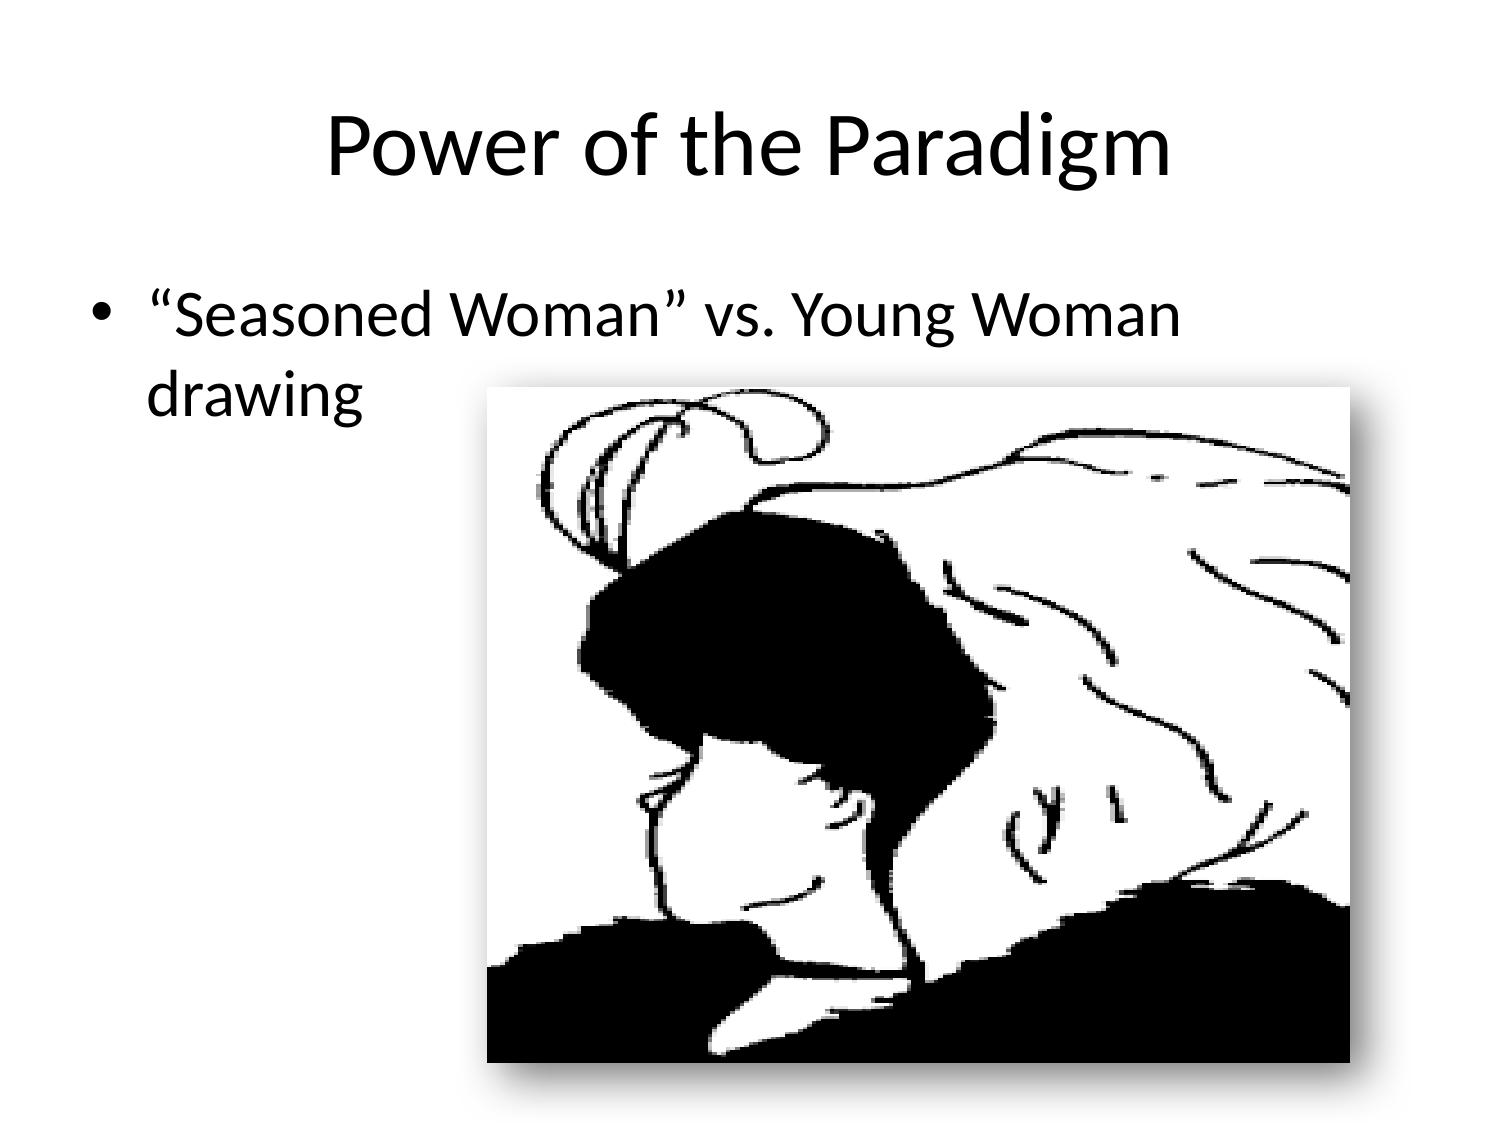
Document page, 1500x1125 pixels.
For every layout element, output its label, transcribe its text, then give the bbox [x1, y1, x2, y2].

picture [487, 387, 1351, 1063]
title Power of the Paradigm [75, 45, 1425, 233]
list “Seasoned Woman” vs. Young Woman drawing [75, 262, 1425, 1005]
